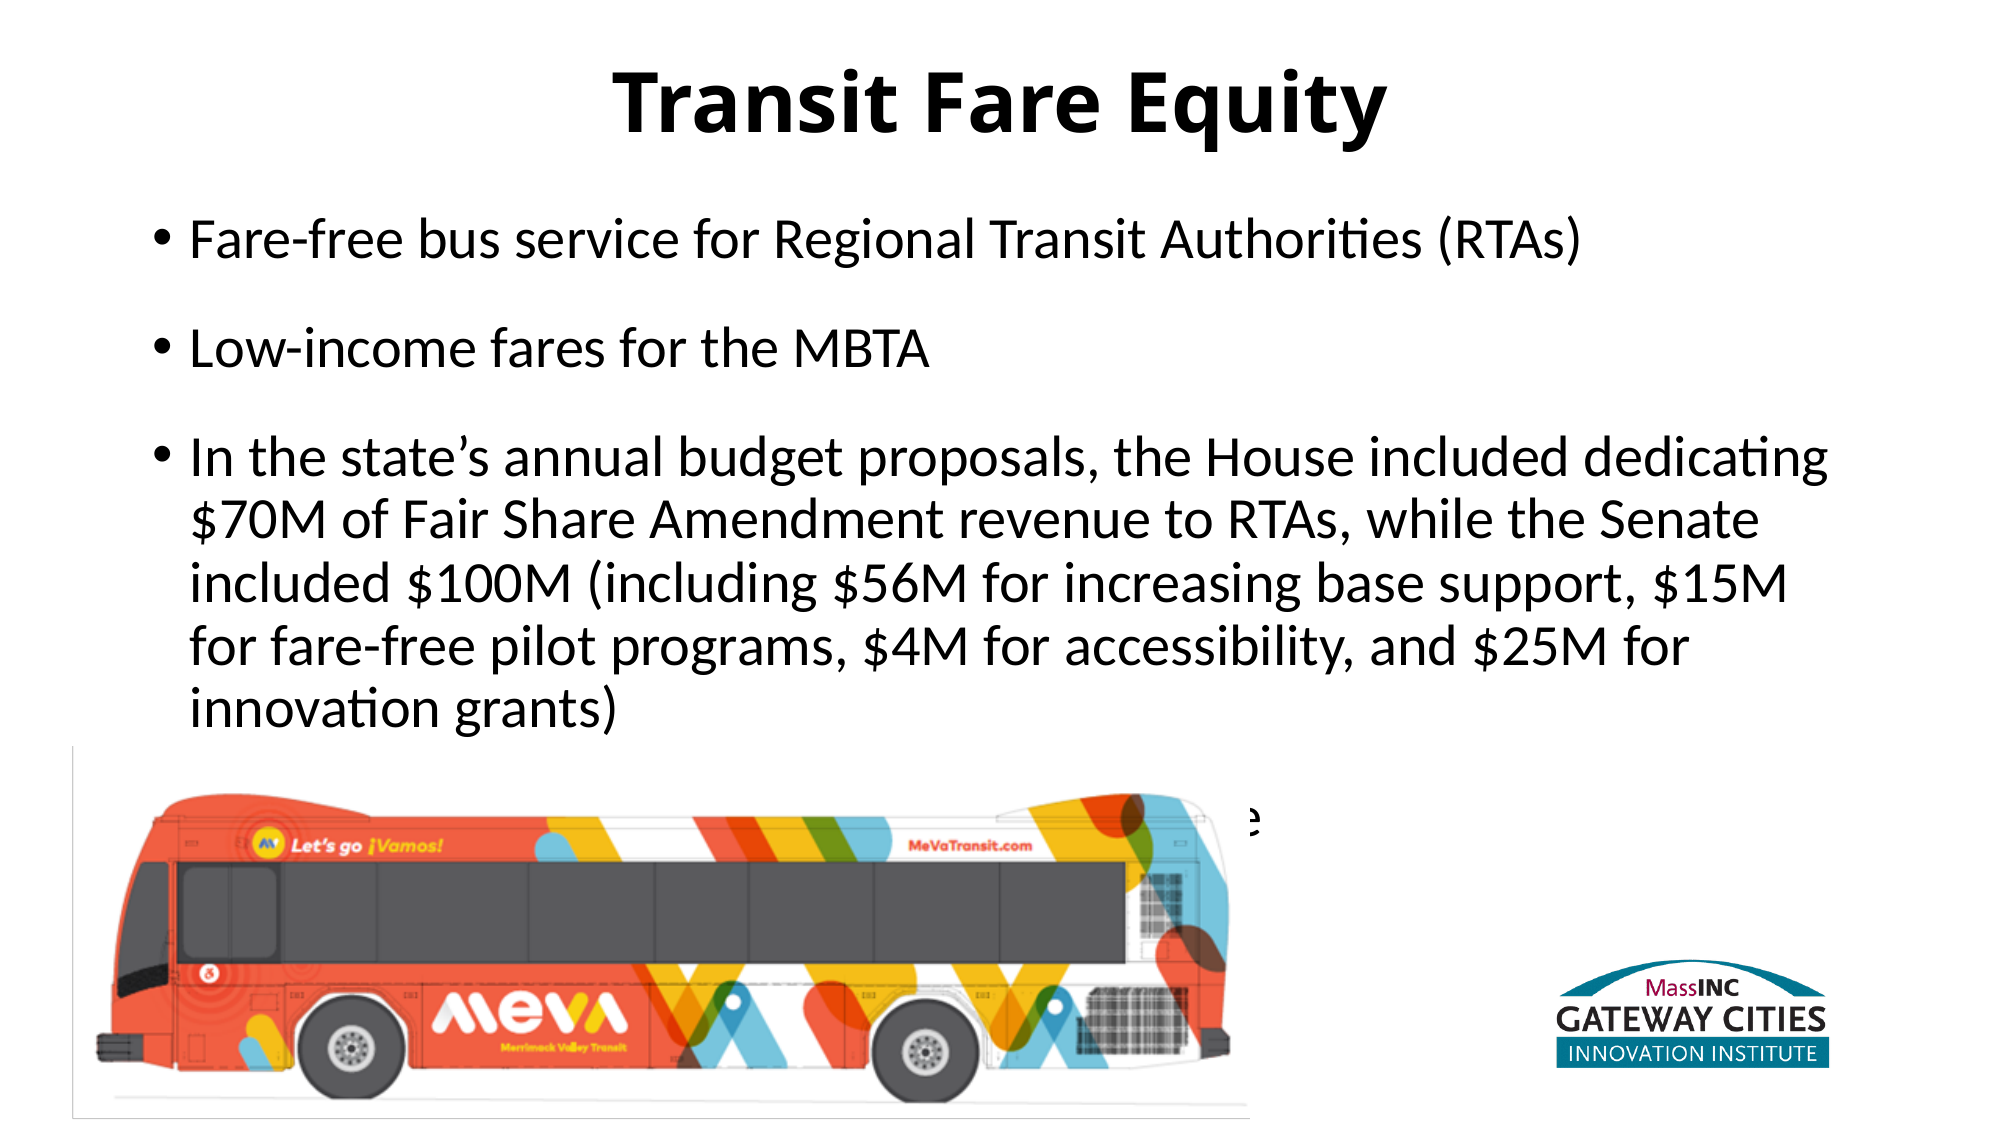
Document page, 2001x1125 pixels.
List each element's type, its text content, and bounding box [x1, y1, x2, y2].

picture [34, 746, 1250, 1125]
list Fare-free bus service for Regional Transit Authorities (RTAs) Low-income fares for the MBTA In the state’s annual budget proposals, the House included dedicating $70M of Fair Share Amendment revenue to RTAs, while the Senate included $100M (including $56M for increasing base support, $15M for fare-free pilot programs, $4M for accessibility, and $25M for innovation grants) The budget remains in conference committee [137, 200, 1863, 915]
title Transit Fare Equity [137, 37, 1863, 173]
picture [1521, 947, 1863, 1081]
